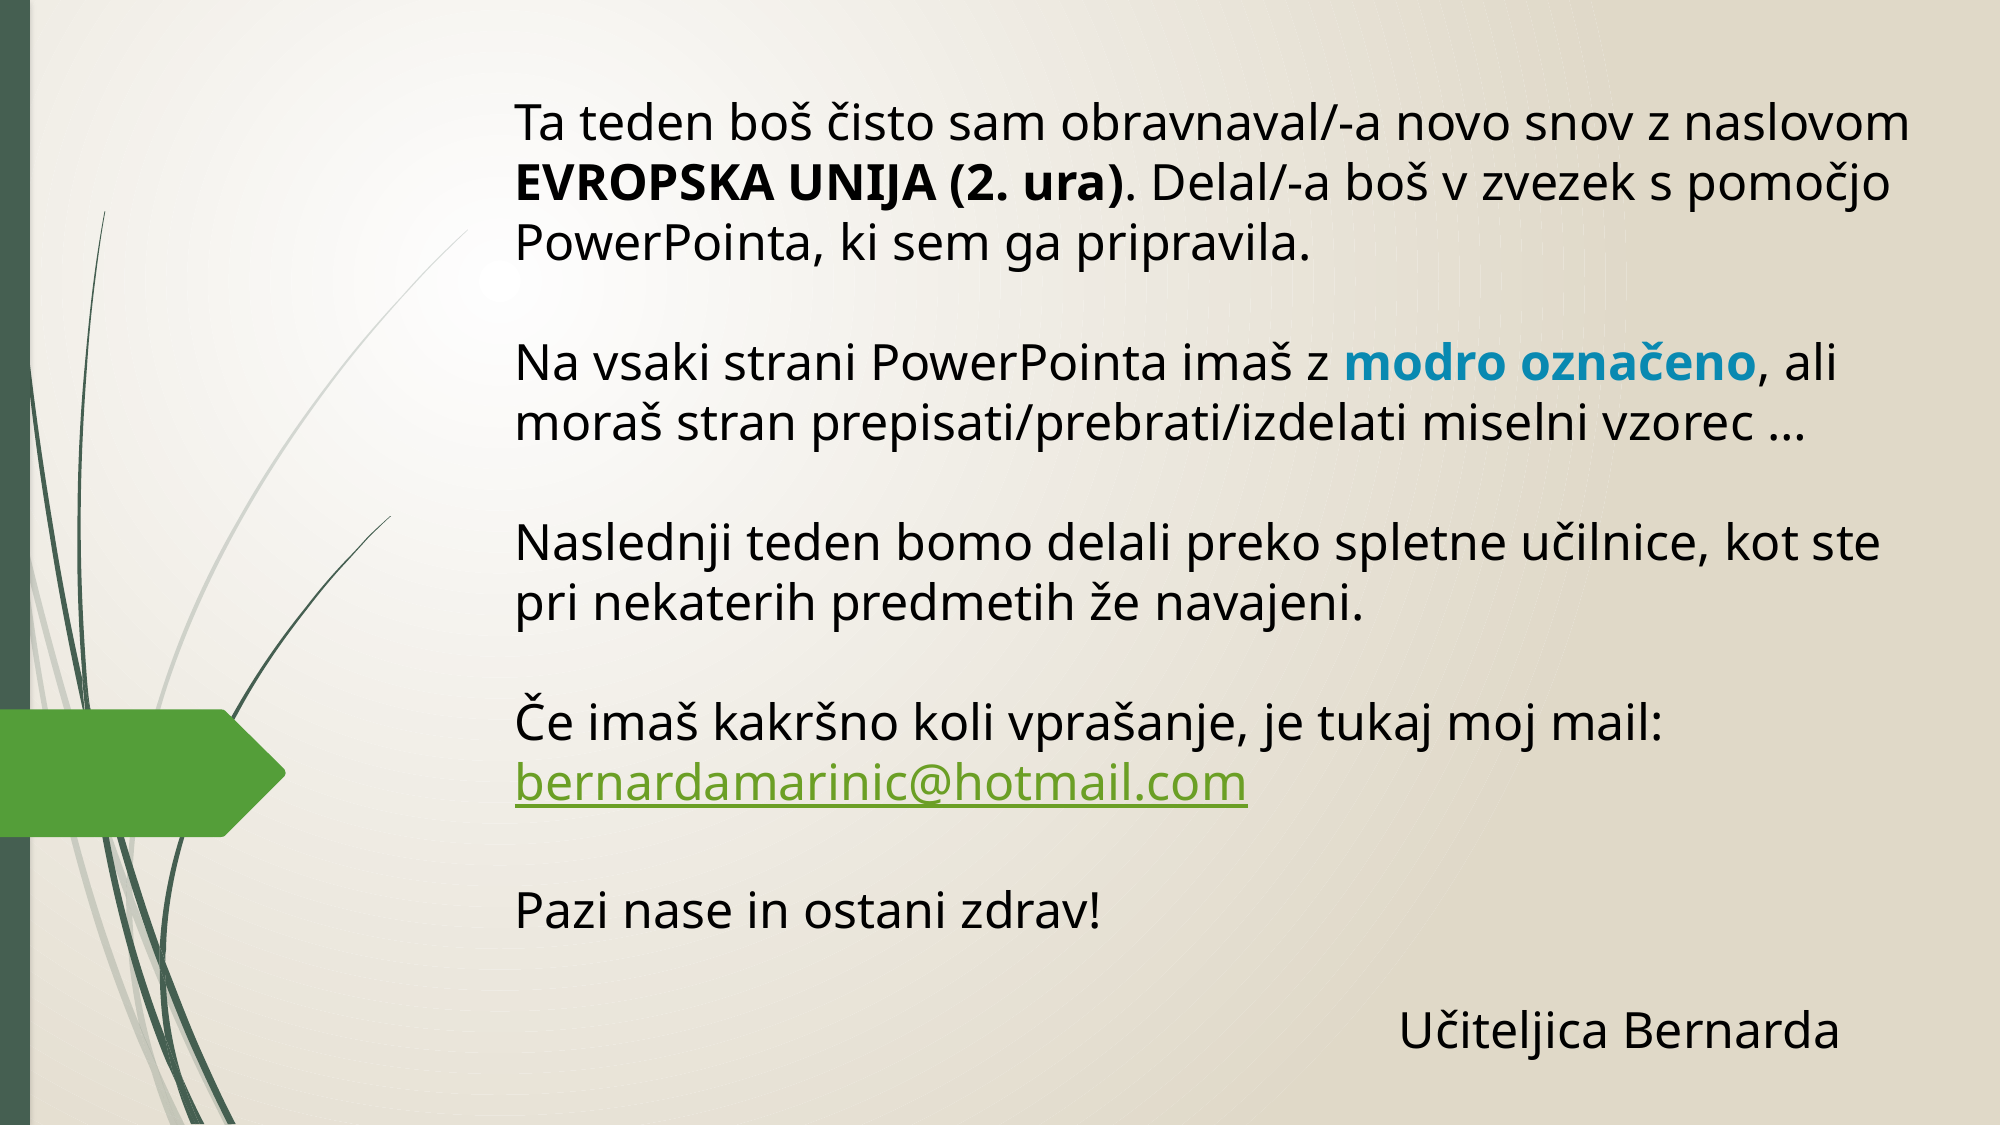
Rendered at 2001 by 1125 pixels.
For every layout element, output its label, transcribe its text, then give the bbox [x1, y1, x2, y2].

text_box Ta teden boš čisto sam obravnaval/-a novo snov z naslovom EVROPSKA UNIJA (2. ura). Delal/-a boš v zvezek s pomočjo PowerPointa, ki sem ga pripravila. Na vsaki strani PowerPointa imaš z modro označeno, ali moraš stran prepisati/prebrati/izdelati miselni vzorec … Naslednji teden bomo delali preko spletne učilnice, kot ste pri nekaterih predmetih že navajeni. Če imaš kakršno koli vprašanje, je tukaj moj mail: bernardamarinic@hotmail.com Pazi nase in ostani zdrav! Učiteljica Bernarda [499, 83, 1947, 1125]
